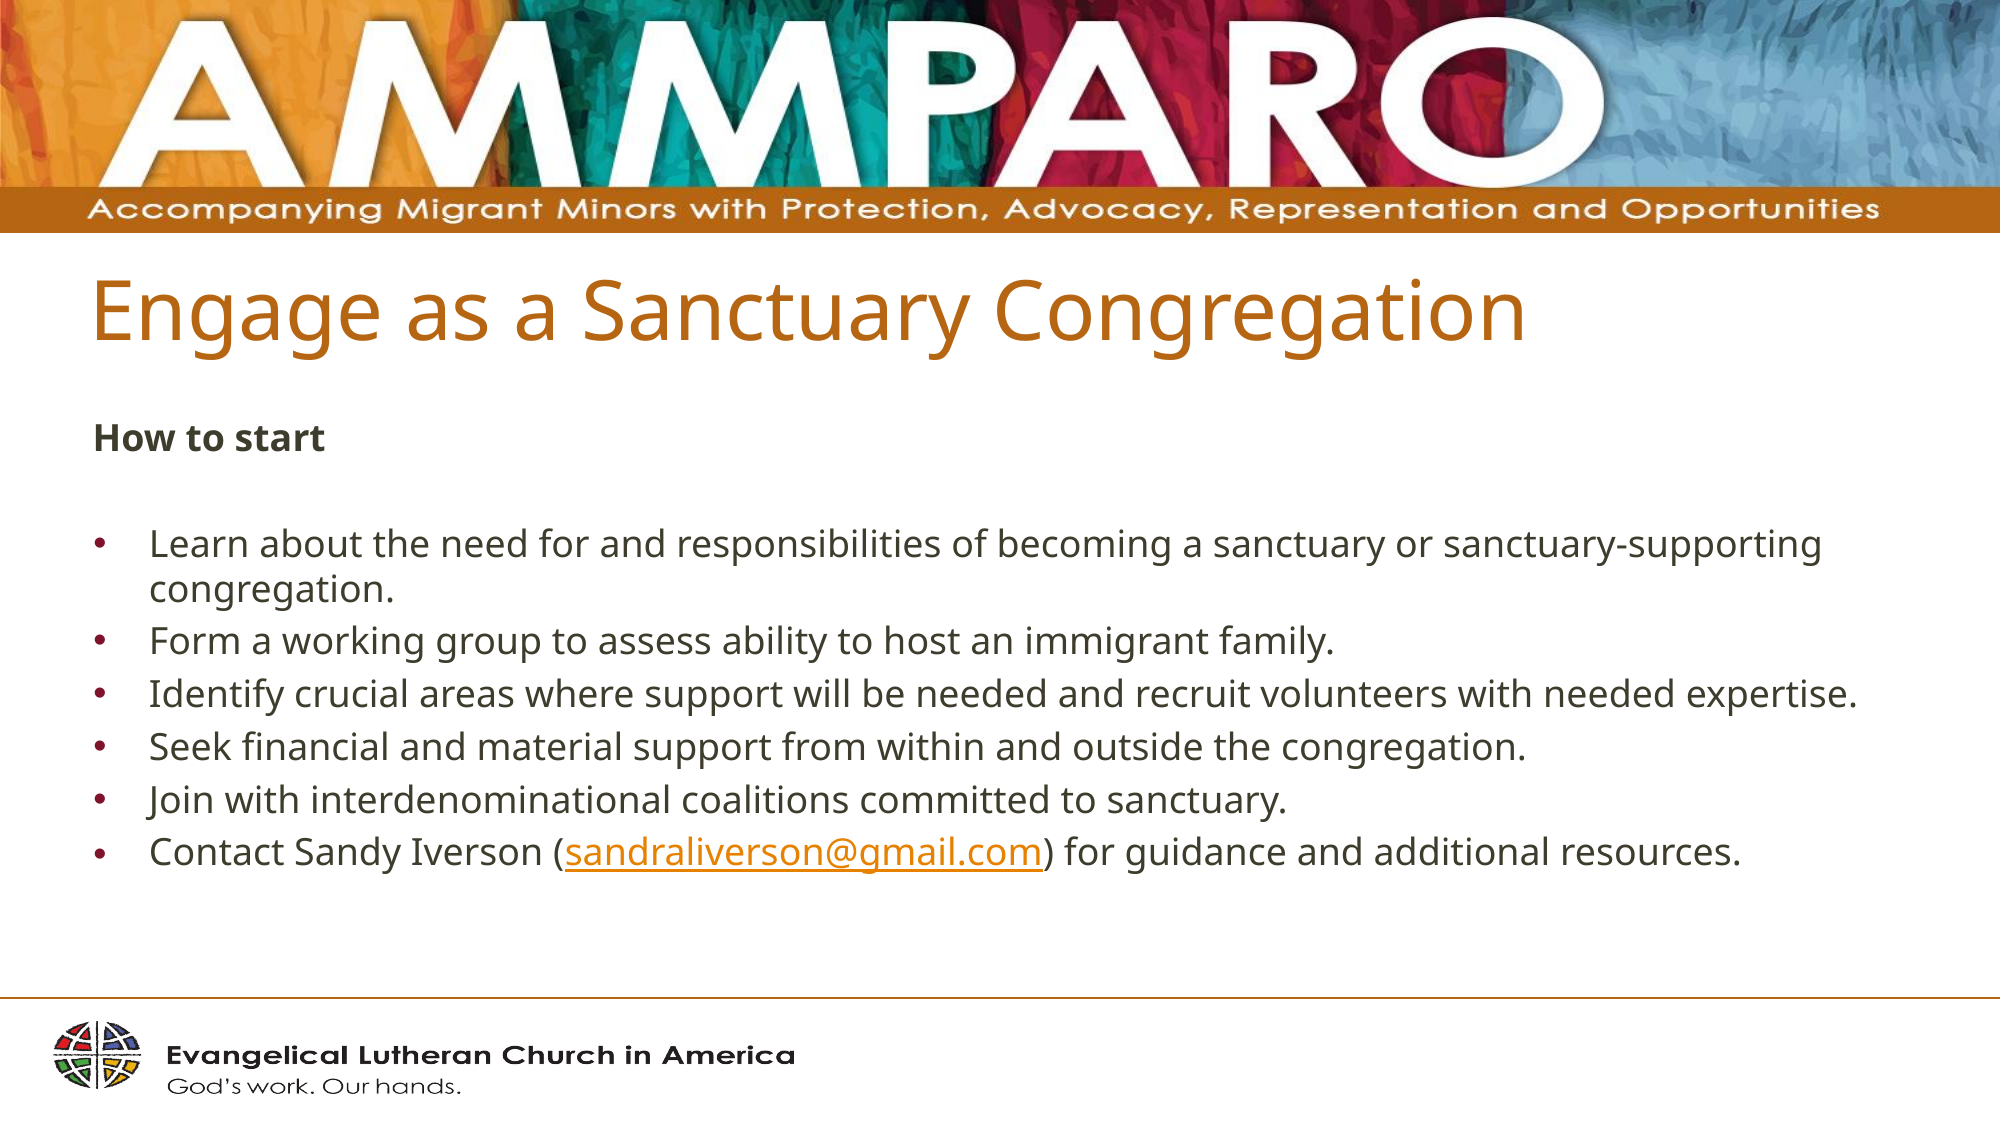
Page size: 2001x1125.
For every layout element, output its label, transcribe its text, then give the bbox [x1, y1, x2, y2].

picture [53, 1021, 794, 1094]
title Engage as a Sanctuary Congregation [89, 249, 1906, 394]
picture [0, 0, 2000, 233]
list How to start Learn about the need for and responsibilities of becoming a sanctuary or sanctuary-supporting congregation. Form a working group to assess ability to host an immigrant family. Identify crucial areas where support will be needed and recruit volunteers with needed expertise. Seek financial and material support from within and outside the congregation. Join with interdenominational coalitions committed to sanctuary. Contact Sandy Iverson (sandraliverson@gmail.com) for guidance and additional resources. [66, 406, 1878, 961]
